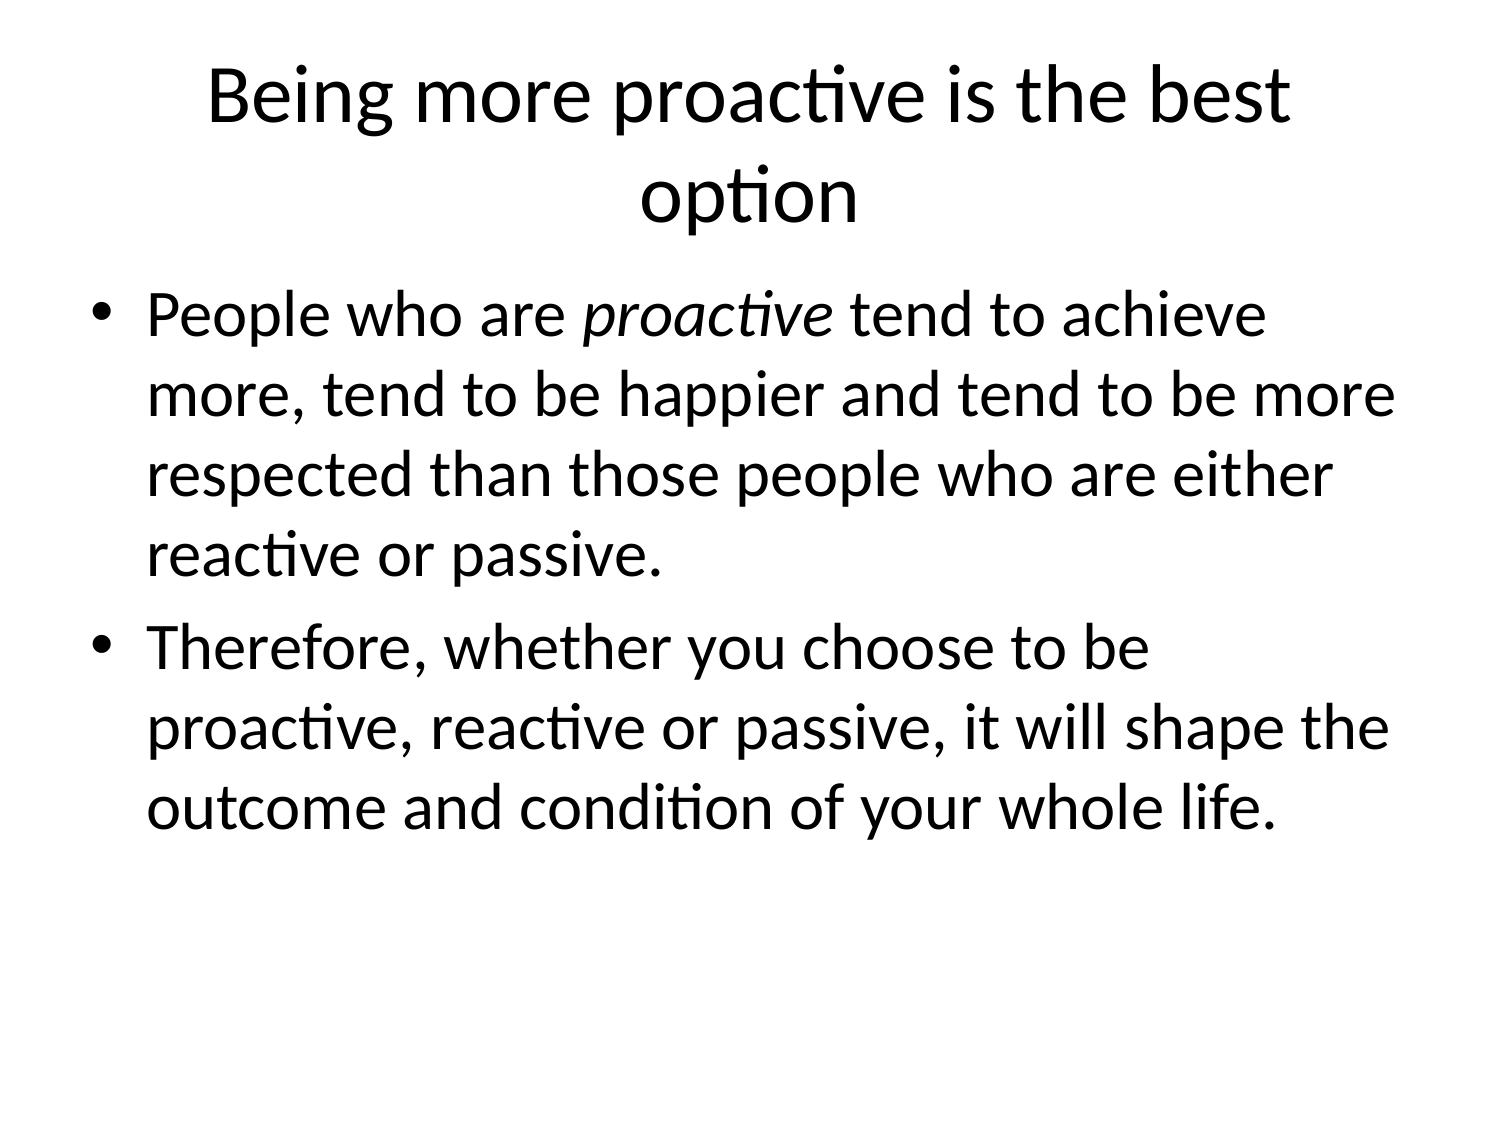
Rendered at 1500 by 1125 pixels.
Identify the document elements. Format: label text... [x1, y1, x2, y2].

list People who are proactive tend to achieve more, tend to be happier and tend to be more respected than those people who are either reactive or passive. Therefore, whether you choose to be proactive, reactive or passive, it will shape the outcome and condition of your whole life. [75, 262, 1425, 1005]
title Being more proactive is the best option [75, 45, 1425, 233]
